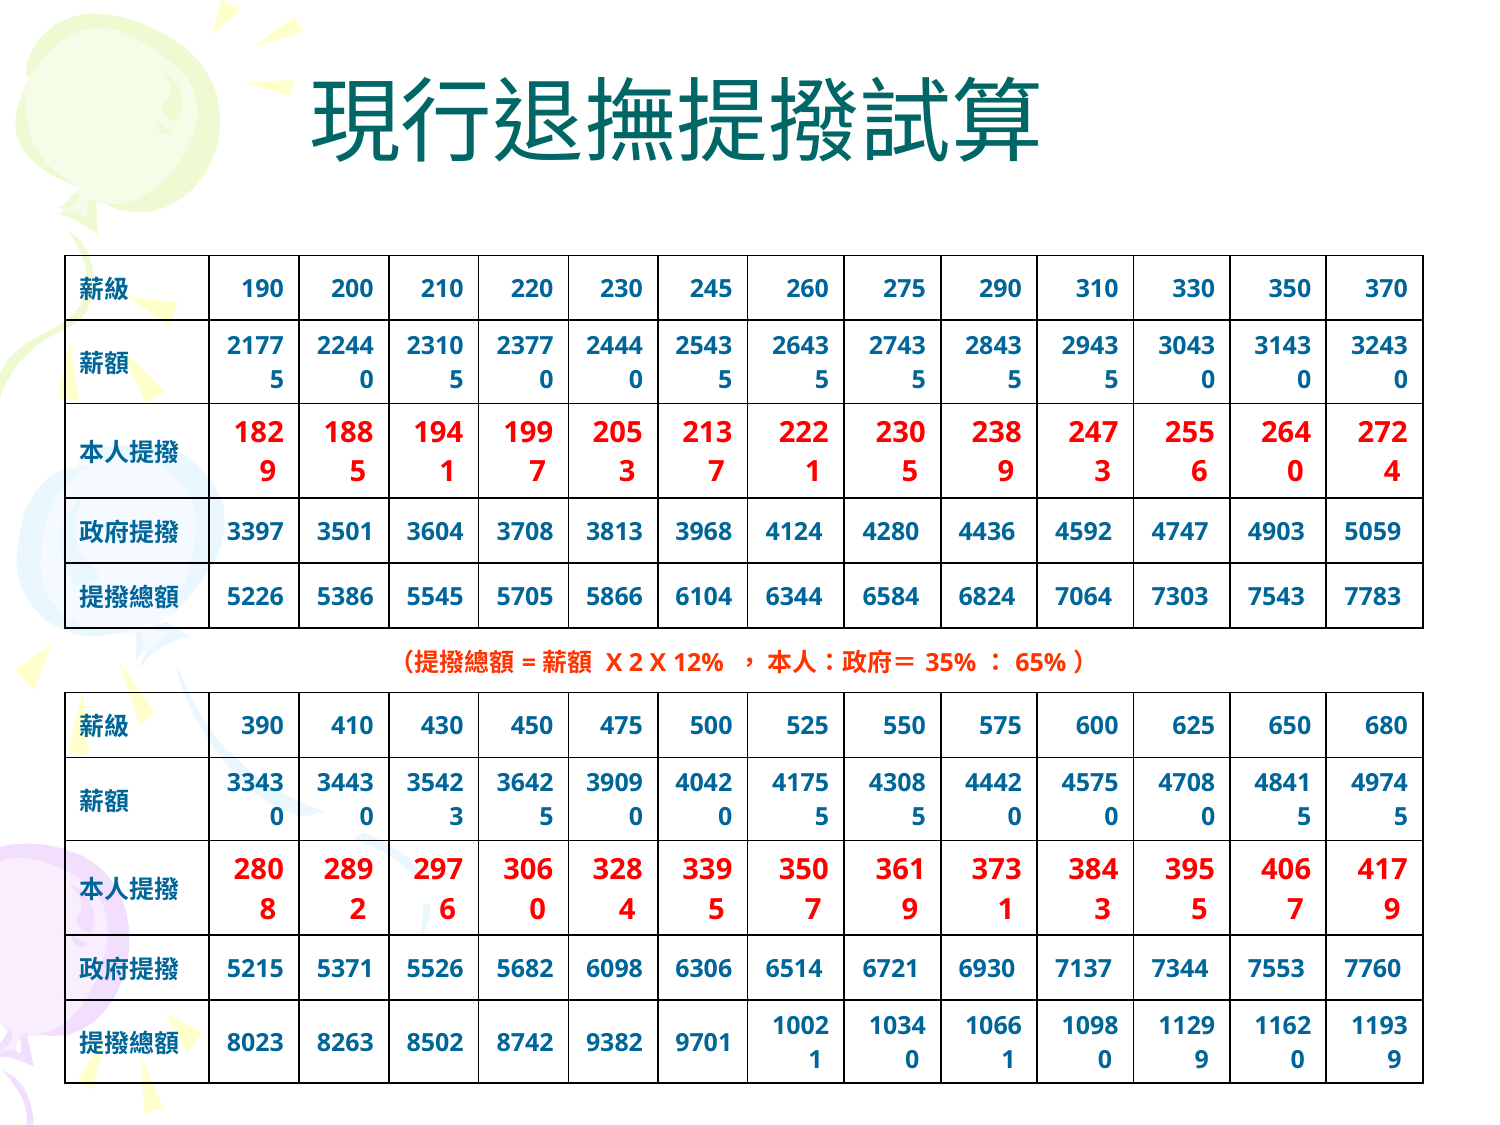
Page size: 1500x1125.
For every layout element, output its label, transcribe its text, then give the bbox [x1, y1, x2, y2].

table_cell 6824 [942, 564, 1036, 627]
table_cell 3284 [569, 841, 657, 934]
table_cell 31430 [1231, 321, 1325, 403]
table_cell 5059 [1327, 499, 1422, 562]
table_cell 3060 [479, 841, 568, 934]
table_cell 24440 [569, 321, 657, 403]
table_cell （提撥總額=薪額 X 2 X 12% ， 本人：政府＝35%：65%） [65, 629, 1423, 692]
table_cell 2473 [1038, 404, 1133, 497]
table_header 275 [845, 256, 940, 319]
table_cell 45750 [1038, 758, 1133, 840]
table_cell 5215 [210, 936, 298, 999]
table_cell 3507 [748, 841, 843, 934]
table_cell 7553 [1231, 936, 1325, 999]
table_cell 7303 [1134, 564, 1229, 627]
table_header 260 [748, 256, 843, 319]
table_cell 7344 [1134, 936, 1229, 999]
table_cell 3395 [659, 841, 747, 934]
table_cell 650 [1231, 693, 1325, 757]
table_cell 8263 [300, 1001, 388, 1082]
table_cell 40420 [659, 758, 747, 840]
table_cell 2808 [210, 841, 298, 934]
table_cell 43085 [845, 758, 940, 840]
table_header 310 [1038, 256, 1133, 319]
table_cell 3604 [390, 499, 478, 562]
table_cell 8742 [479, 1001, 568, 1082]
table_cell 3708 [479, 499, 568, 562]
table_cell 500 [659, 693, 747, 757]
table_cell 6584 [845, 564, 940, 627]
table_cell 625 [1134, 693, 1229, 757]
table_cell 2389 [942, 404, 1036, 497]
table_header 245 [659, 256, 747, 319]
table_cell 3955 [1134, 841, 1229, 934]
table_cell 政府提撥 [66, 936, 208, 999]
table_cell 33430 [210, 758, 298, 840]
table_cell 7137 [1038, 936, 1133, 999]
table_cell 5705 [479, 564, 568, 627]
table_cell 680 [1327, 693, 1422, 757]
table_cell 2724 [1327, 404, 1422, 497]
table_cell 5226 [210, 564, 298, 627]
table_cell 提撥總額 [66, 1001, 208, 1082]
table_header 290 [942, 256, 1036, 319]
table_cell 1885 [300, 404, 388, 497]
table_cell 5545 [390, 564, 478, 627]
table_header 370 [1327, 256, 1422, 319]
table_cell 6514 [748, 936, 843, 999]
table_cell 2892 [300, 841, 388, 934]
table_cell 36425 [479, 758, 568, 840]
table_cell 30430 [1134, 321, 1229, 403]
table_cell 25435 [659, 321, 747, 403]
table_cell 3813 [569, 499, 657, 562]
table_cell 22440 [300, 321, 388, 403]
table_cell 11939 [1327, 1001, 1422, 1082]
table_cell 49745 [1327, 758, 1422, 840]
table_cell 39090 [569, 758, 657, 840]
table_cell 29435 [1038, 321, 1133, 403]
table_cell 10980 [1038, 1001, 1133, 1082]
table_cell 5371 [300, 936, 388, 999]
table_header 薪級 [66, 256, 208, 319]
table_cell 7783 [1327, 564, 1422, 627]
table_cell 475 [569, 693, 657, 757]
table_cell 23105 [390, 321, 478, 403]
table_cell 2556 [1134, 404, 1229, 497]
table_cell 2640 [1231, 404, 1325, 497]
table_cell 薪額 [66, 321, 208, 403]
table_cell 4903 [1231, 499, 1325, 562]
table_header 330 [1134, 256, 1229, 319]
table_cell 430 [390, 693, 478, 757]
table_cell 10340 [845, 1001, 940, 1082]
table_cell 450 [479, 693, 568, 757]
table_cell 8023 [210, 1001, 298, 1082]
table_cell 本人提撥 [66, 404, 208, 497]
table_cell 23770 [479, 321, 568, 403]
table_cell 390 [210, 693, 298, 757]
table_cell 5682 [479, 936, 568, 999]
table_cell 410 [300, 693, 388, 757]
table_cell 政府提撥 [66, 499, 208, 562]
table_cell 4592 [1038, 499, 1133, 562]
table_cell 550 [845, 693, 940, 757]
table_cell 9701 [659, 1001, 747, 1082]
table_cell 32430 [1327, 321, 1422, 403]
table_header 220 [479, 256, 568, 319]
table_cell 3501 [300, 499, 388, 562]
table_cell 4124 [748, 499, 843, 562]
table_cell 7760 [1327, 936, 1422, 999]
table_cell 本人提撥 [66, 841, 208, 934]
table_cell 10021 [748, 1001, 843, 1082]
table_cell 35423 [390, 758, 478, 840]
table_header 210 [390, 256, 478, 319]
table_cell 6306 [659, 936, 747, 999]
table_cell 6930 [942, 936, 1036, 999]
table_cell 6721 [845, 936, 940, 999]
table_cell 8502 [390, 1001, 478, 1082]
table_cell 3968 [659, 499, 747, 562]
table_cell 5526 [390, 936, 478, 999]
table_cell 27435 [845, 321, 940, 403]
table_cell 提撥總額 [66, 564, 208, 627]
table_cell 9382 [569, 1001, 657, 1082]
table_header 230 [569, 256, 657, 319]
table_cell 薪額 [66, 758, 208, 840]
table_header 190 [210, 256, 298, 319]
table_cell 47080 [1134, 758, 1229, 840]
table_cell 7543 [1231, 564, 1325, 627]
table_cell 4179 [1327, 841, 1422, 934]
table_cell 600 [1038, 693, 1133, 757]
table_cell 2976 [390, 841, 478, 934]
table_cell 10661 [942, 1001, 1036, 1082]
table_cell 575 [942, 693, 1036, 757]
table_cell 525 [748, 693, 843, 757]
table_header 350 [1231, 256, 1325, 319]
table_cell 6344 [748, 564, 843, 627]
table_cell 44420 [942, 758, 1036, 840]
table_cell 2137 [659, 404, 747, 497]
table_cell 41755 [748, 758, 843, 840]
table_cell 21775 [210, 321, 298, 403]
table_header 200 [300, 256, 388, 319]
table_cell 34430 [300, 758, 388, 840]
table_cell 5866 [569, 564, 657, 627]
table_cell 2221 [748, 404, 843, 497]
table_cell 4280 [845, 499, 940, 562]
table_cell 3731 [942, 841, 1036, 934]
table_cell 4067 [1231, 841, 1325, 934]
table_cell 3843 [1038, 841, 1133, 934]
table_cell 48415 [1231, 758, 1325, 840]
table_cell 28435 [942, 321, 1036, 403]
table_cell 6104 [659, 564, 747, 627]
table_cell 26435 [748, 321, 843, 403]
table_cell 11620 [1231, 1001, 1325, 1082]
table_cell 6098 [569, 936, 657, 999]
table_cell 1829 [210, 404, 298, 497]
table_cell 4747 [1134, 499, 1229, 562]
table_cell 7064 [1038, 564, 1133, 627]
table_cell 3397 [210, 499, 298, 562]
table_cell 5386 [300, 564, 388, 627]
title 現行退撫提撥試算 [0, 16, 1353, 233]
table_cell 1997 [479, 404, 568, 497]
table_cell 2305 [845, 404, 940, 497]
table_cell 1941 [390, 404, 478, 497]
table_cell 3619 [845, 841, 940, 934]
table_cell 薪級 [66, 693, 208, 757]
table_cell 2053 [569, 404, 657, 497]
table_cell 11299 [1134, 1001, 1229, 1082]
table_cell 4436 [942, 499, 1036, 562]
